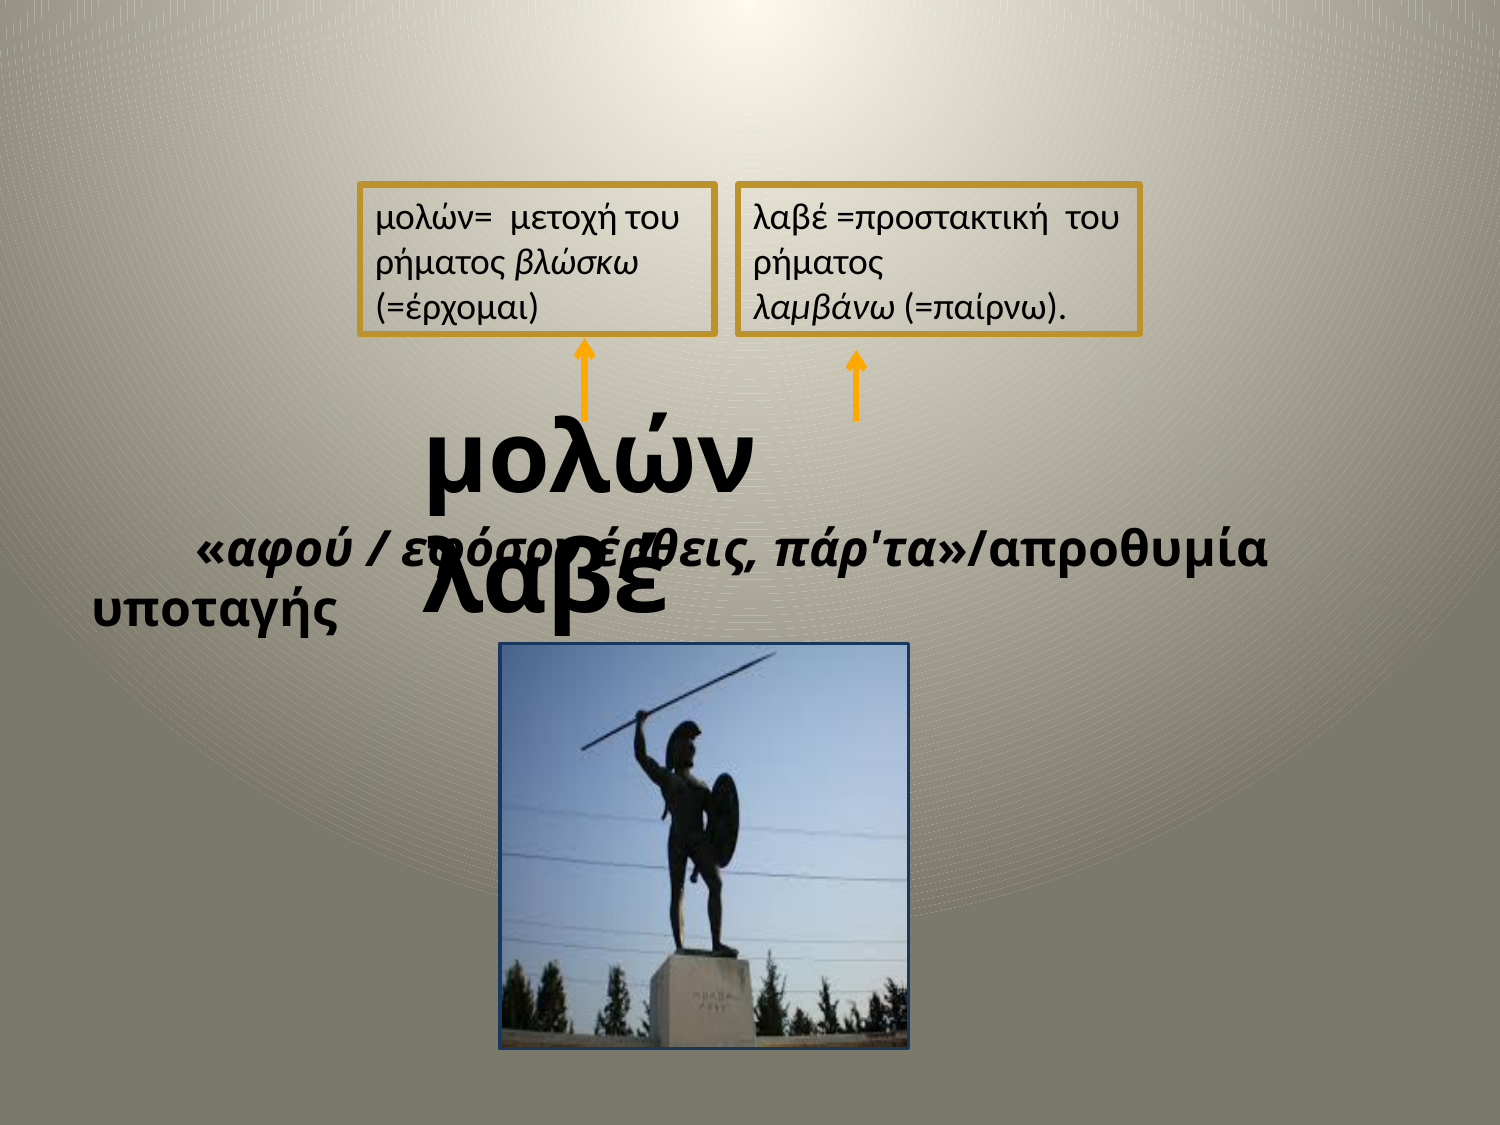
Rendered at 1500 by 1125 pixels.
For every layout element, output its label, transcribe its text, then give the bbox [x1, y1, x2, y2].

picture [501, 644, 907, 1048]
text_box «αφού / εφόσον έρθεις, πάρ'τα»/απροθυμία υποταγής [76, 509, 1436, 645]
text_box μολών λαβέ [407, 385, 987, 509]
text_box λαβέ =προστακτική του ρήματος λαμβάνω (=παίρνω). [738, 184, 1140, 335]
text_box μολών= μετοχή του ρήματος βλώσκω (=έρχομαι) [360, 184, 715, 335]
